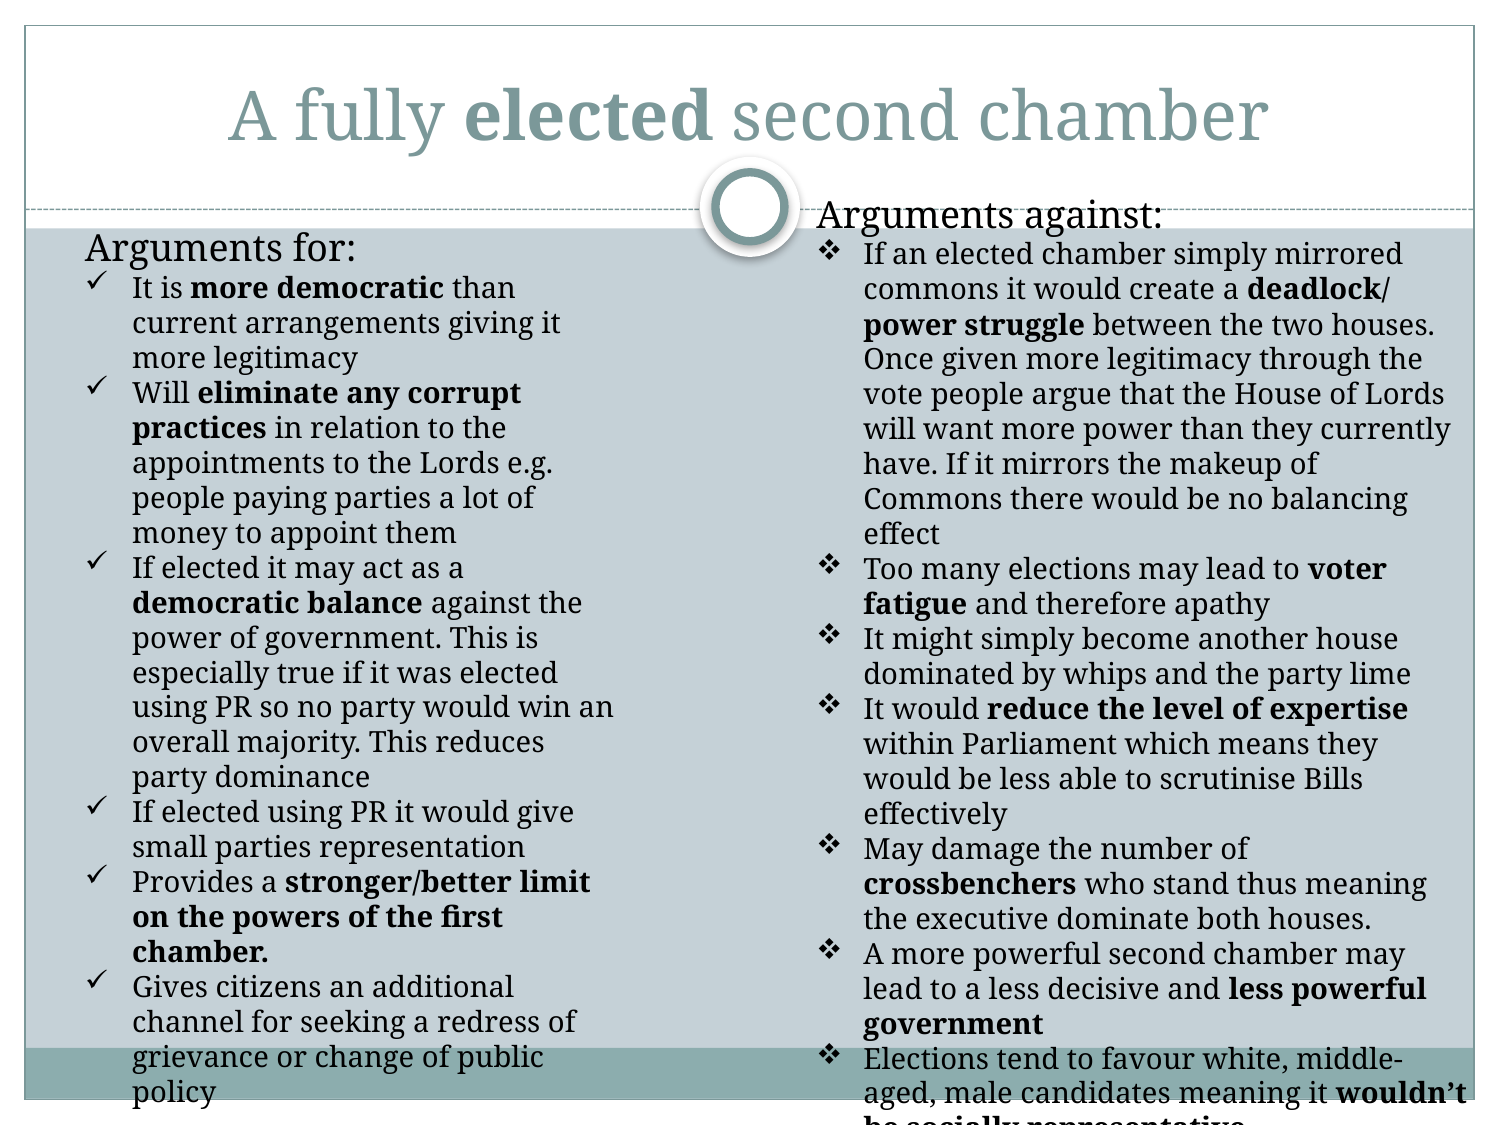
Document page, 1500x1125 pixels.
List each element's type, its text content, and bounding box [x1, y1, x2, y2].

text_box Arguments for: It is more democratic than current arrangements giving it more legitimacy Will eliminate any corrupt practices in relation to the appointments to the Lords e.g. people paying parties a lot of money to appoint them If elected it may act as a democratic balance against the power of government. This is especially true if it was elected using PR so no party would win an overall majority. This reduces party dominance If elected using PR it would give small parties representation Provides a stronger/better limit on the powers of the first chamber. Gives citizens an additional channel for seeking a redress of grievance or change of public policy [70, 216, 638, 1116]
title A fully elected second chamber [49, 37, 1450, 162]
text_box Arguments against: If an elected chamber simply mirrored commons it would create a deadlock/ power struggle between the two houses. Once given more legitimacy through the vote people argue that the House of Lords will want more power than they currently have. If it mirrors the makeup of Commons there would be no balancing effect Too many elections may lead to voter fatigue and therefore apathy It might simply become another house dominated by whips and the party lime It would reduce the level of expertise within Parliament which means they would be less able to scrutinise Bills effectively May damage the number of crossbenchers who stand thus meaning the executive dominate both houses. A more powerful second chamber may lead to a less decisive and less powerful government Elections tend to favour white, middle-aged, male candidates meaning it wouldn’t be socially representative [801, 183, 1483, 1125]
